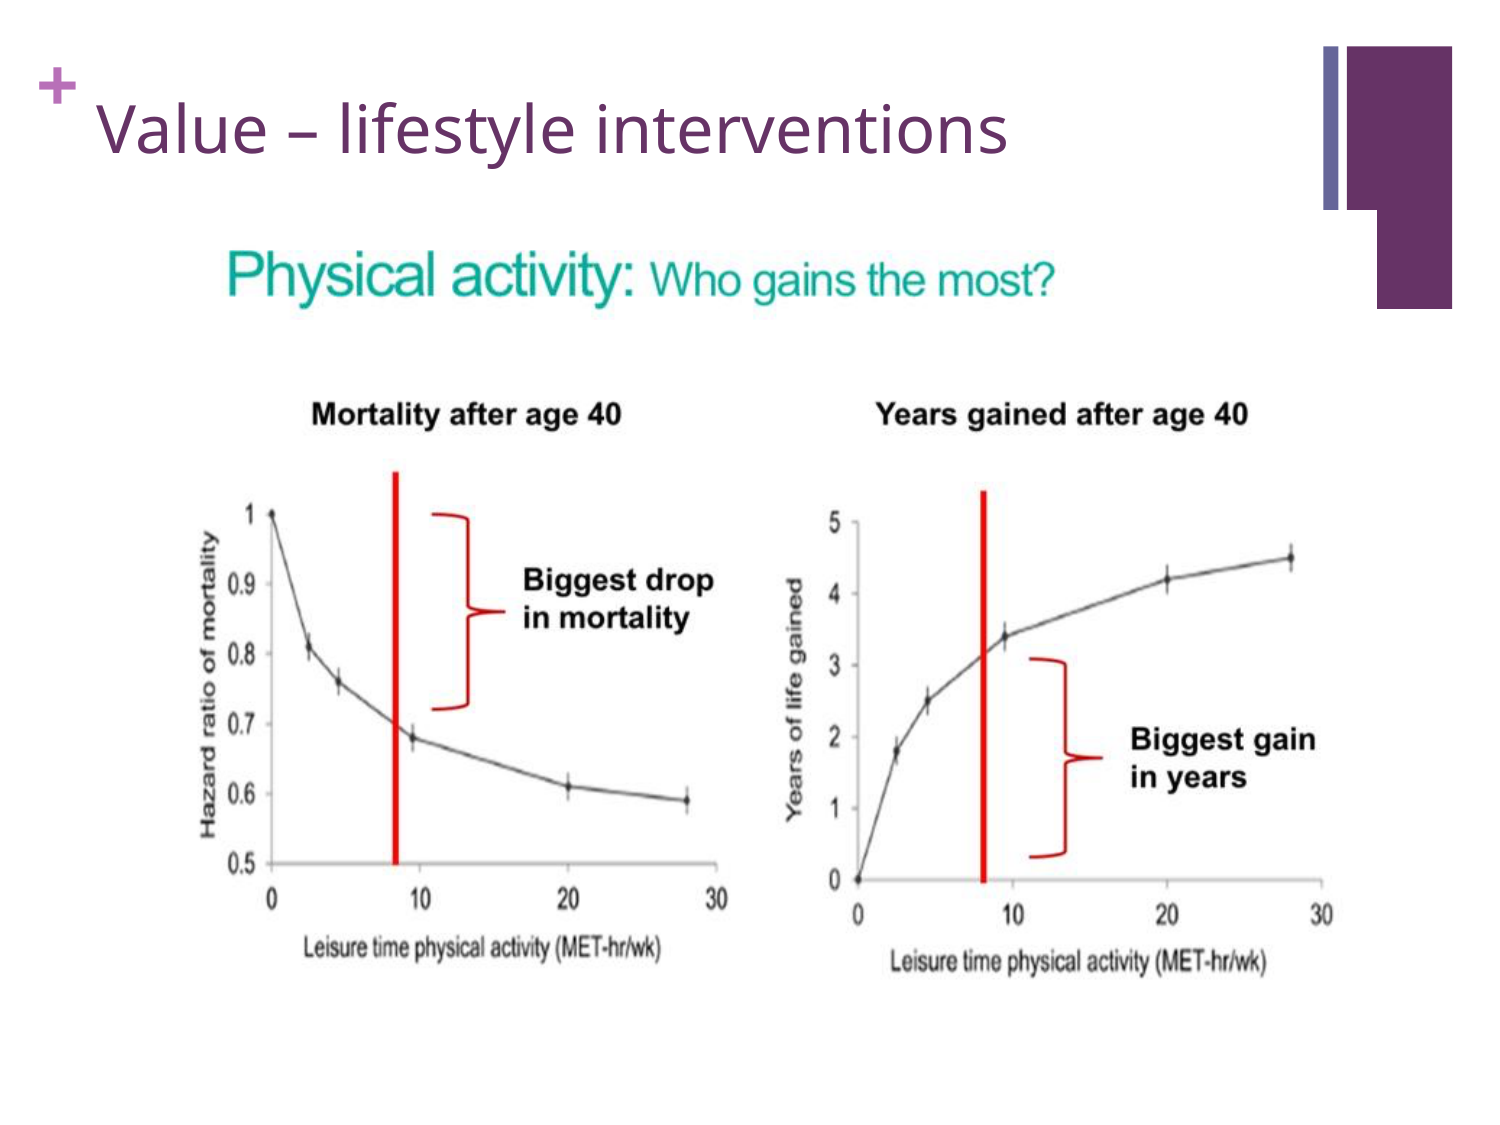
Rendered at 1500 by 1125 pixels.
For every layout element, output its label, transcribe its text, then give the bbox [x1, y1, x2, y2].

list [41, 209, 1500, 1011]
title Value – lifestyle interventions [81, 79, 1322, 207]
